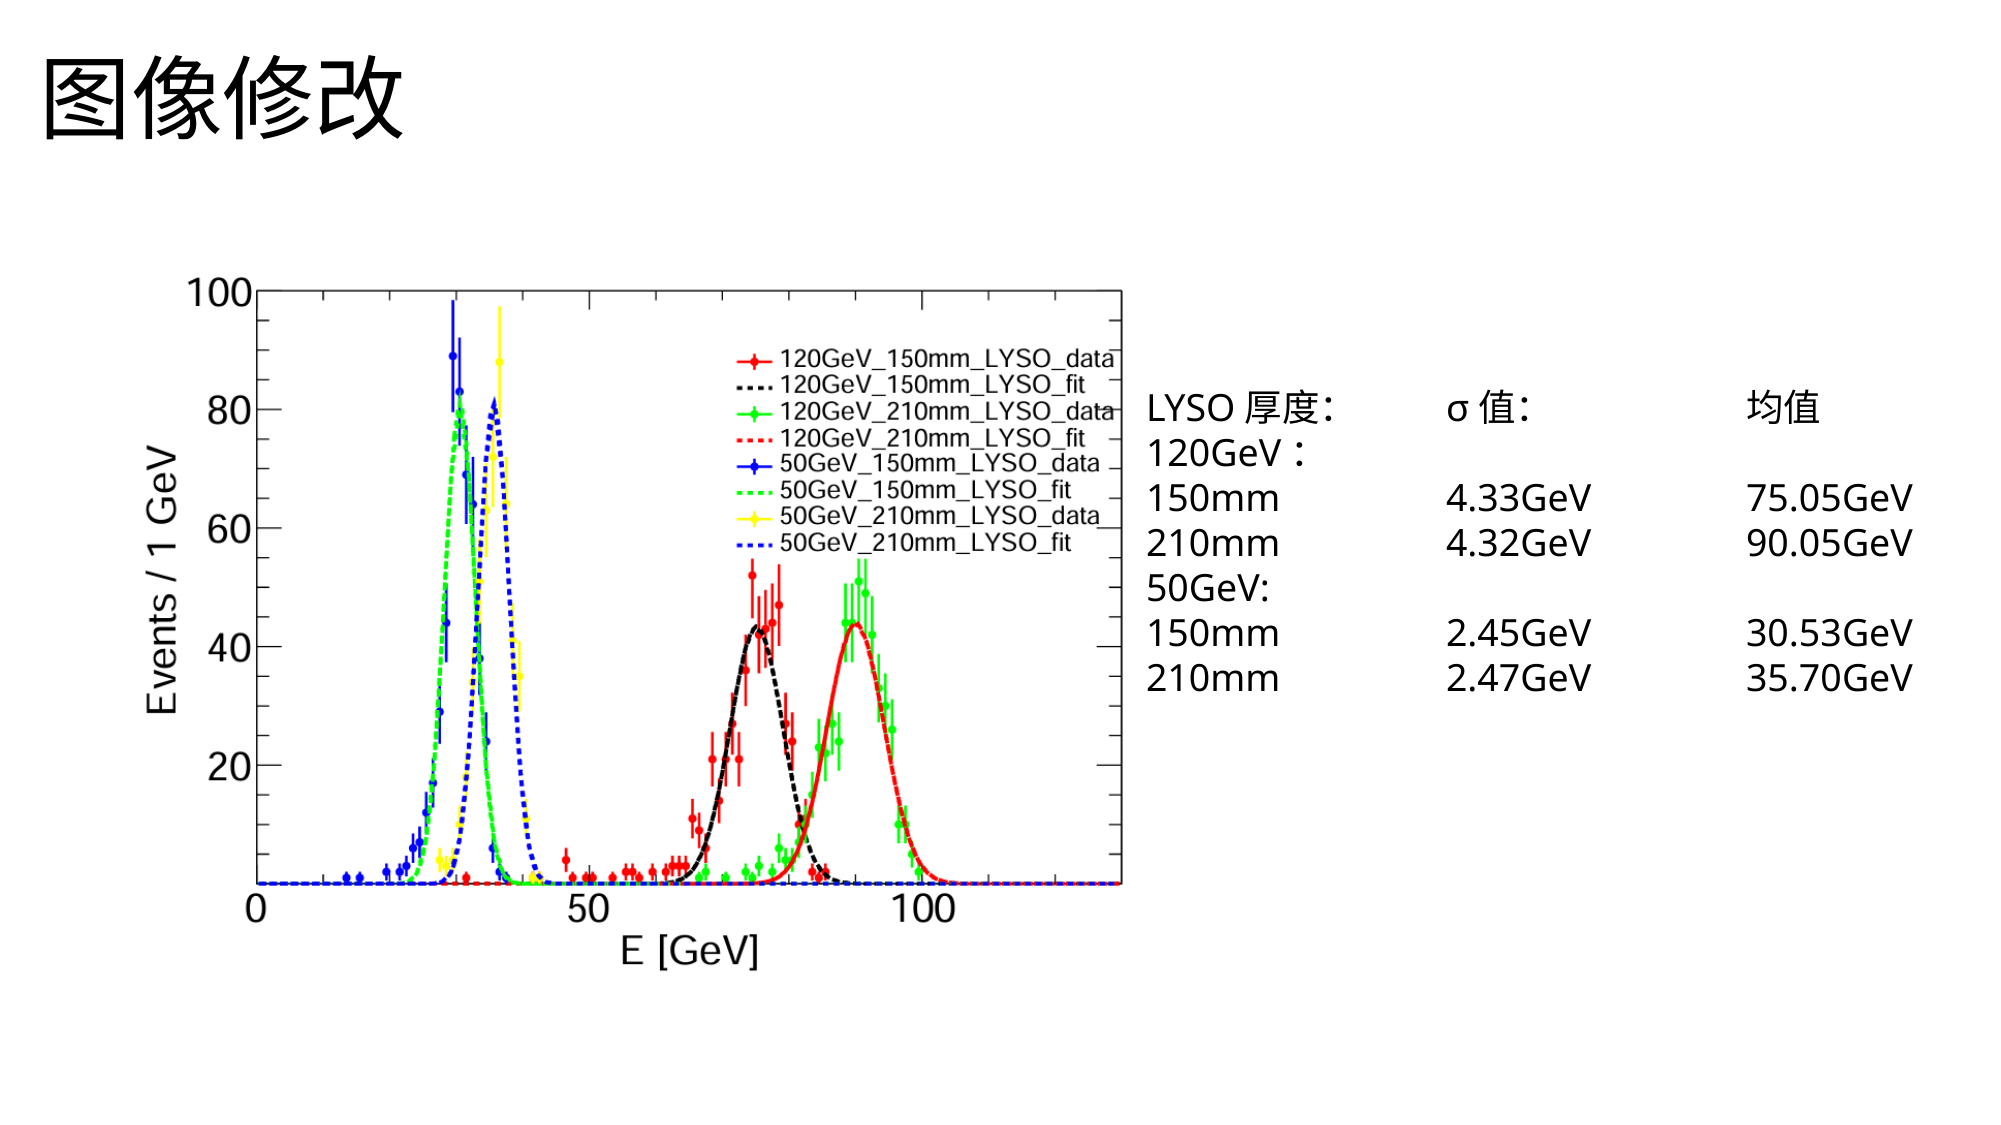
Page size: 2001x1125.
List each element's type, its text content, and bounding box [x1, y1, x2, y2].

title 图像修改 [24, 0, 1750, 212]
text_box LYSO厚度： σ值： 均值 120GeV： 150mm 4.33GeV 75.05GeV 210mm 4.32GeV 90.05GeV 50GeV: 150mm 2.45GeV 30.53GeV 210mm 2.47GeV 35.70GeV [1132, 376, 2000, 706]
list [128, 274, 1132, 989]
